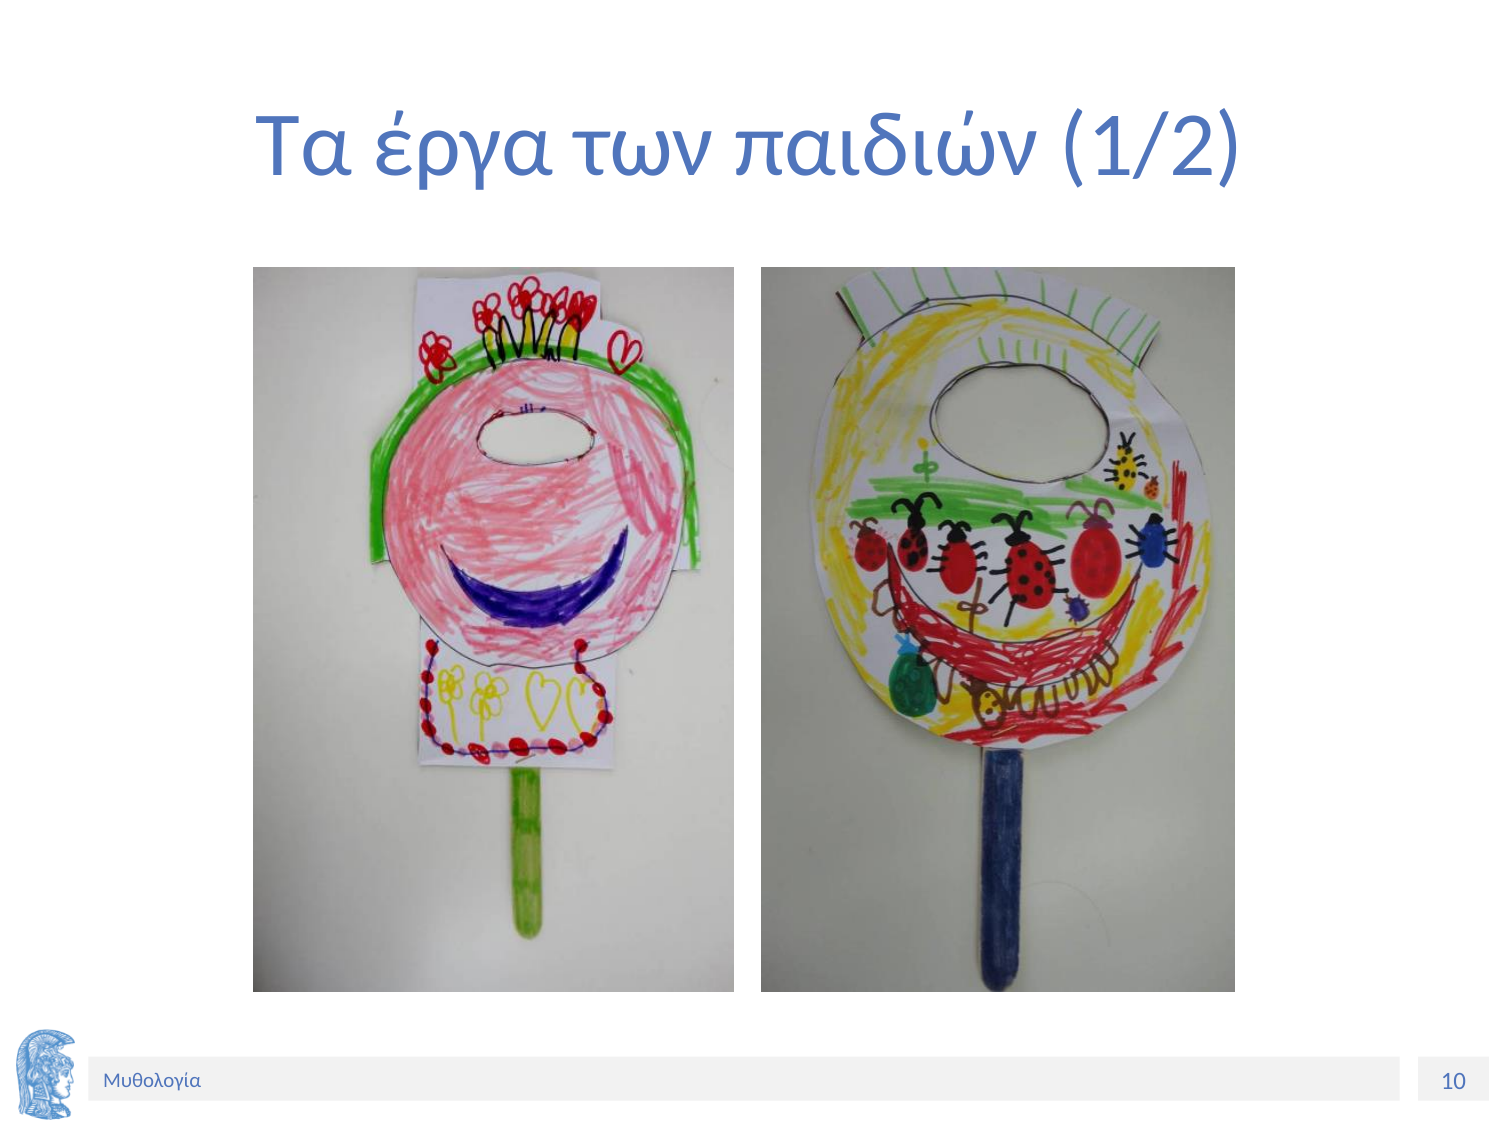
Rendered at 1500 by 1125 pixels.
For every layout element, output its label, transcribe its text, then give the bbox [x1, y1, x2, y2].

picture [9, 1026, 81, 1120]
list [761, 266, 1235, 992]
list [253, 266, 734, 992]
title Τα έργα των παιδιών (1/2) [75, 45, 1425, 233]
